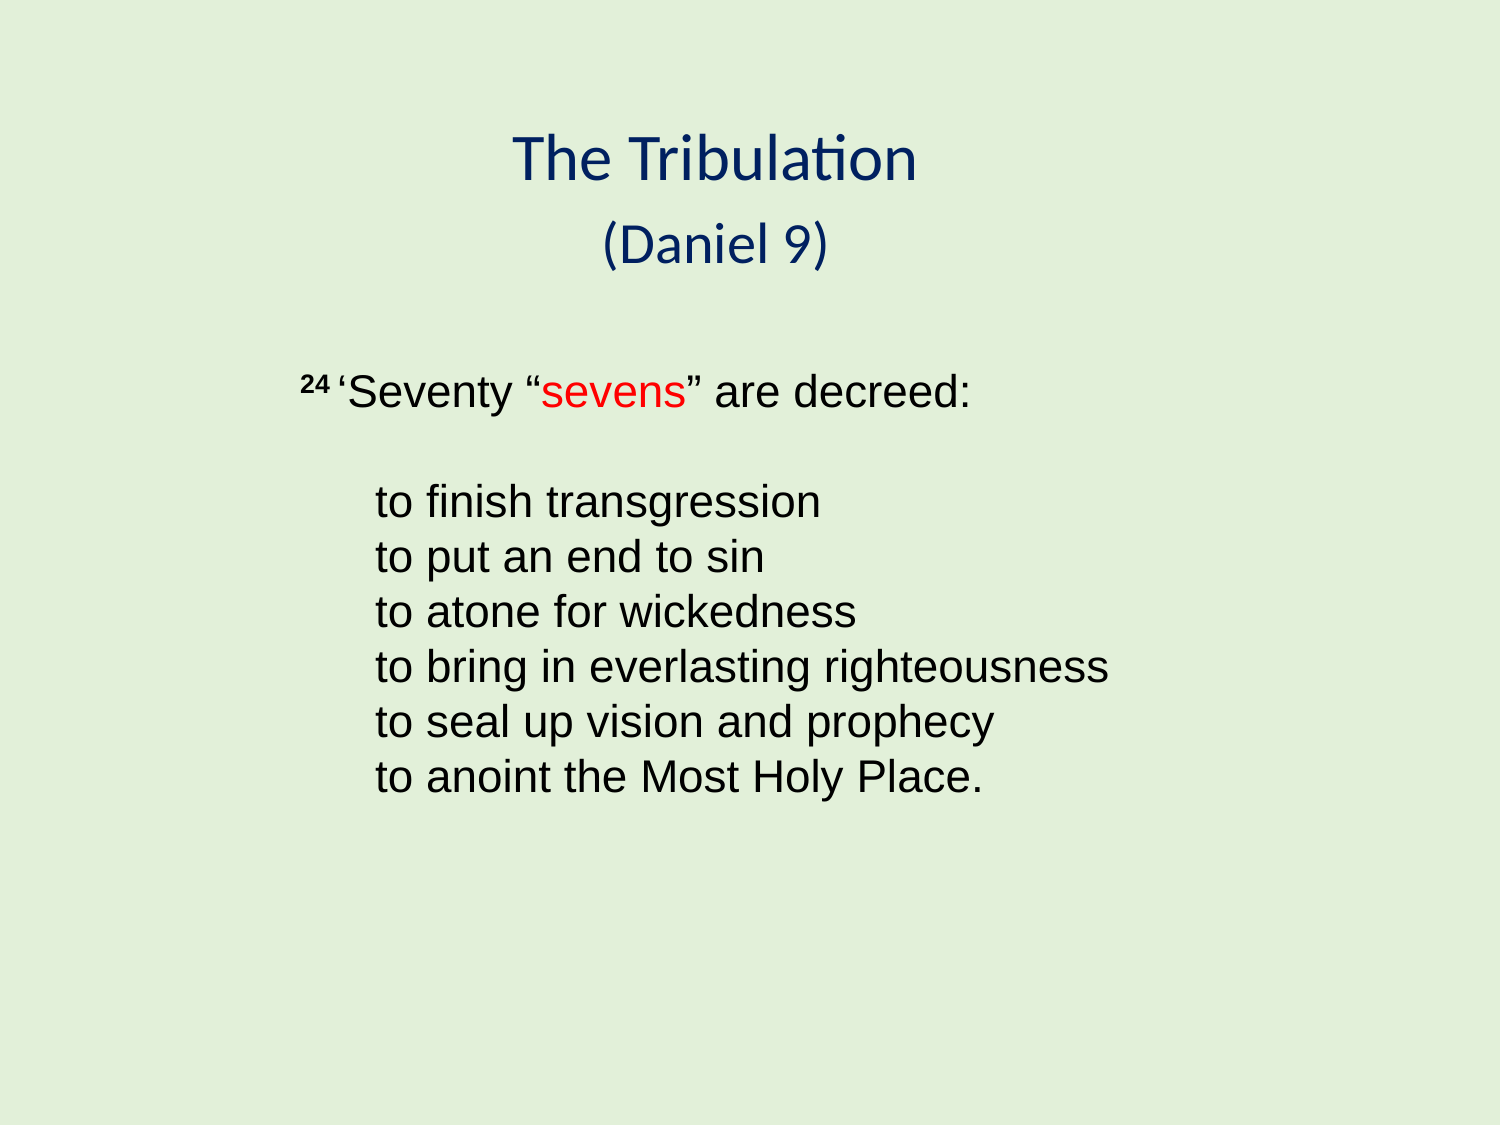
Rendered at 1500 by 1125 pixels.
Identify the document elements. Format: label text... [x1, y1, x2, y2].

text_box (Daniel 9) [153, 206, 1279, 298]
subtitle The Tribulation [153, 115, 1279, 206]
text_box 24 ‘Seventy “sevens” are decreed: to finish transgression to put an end to sin to atone for wickedness to bring in everlasting righteousness to seal up vision and prophecy to anoint the Most Holy Place. [285, 354, 1279, 809]
